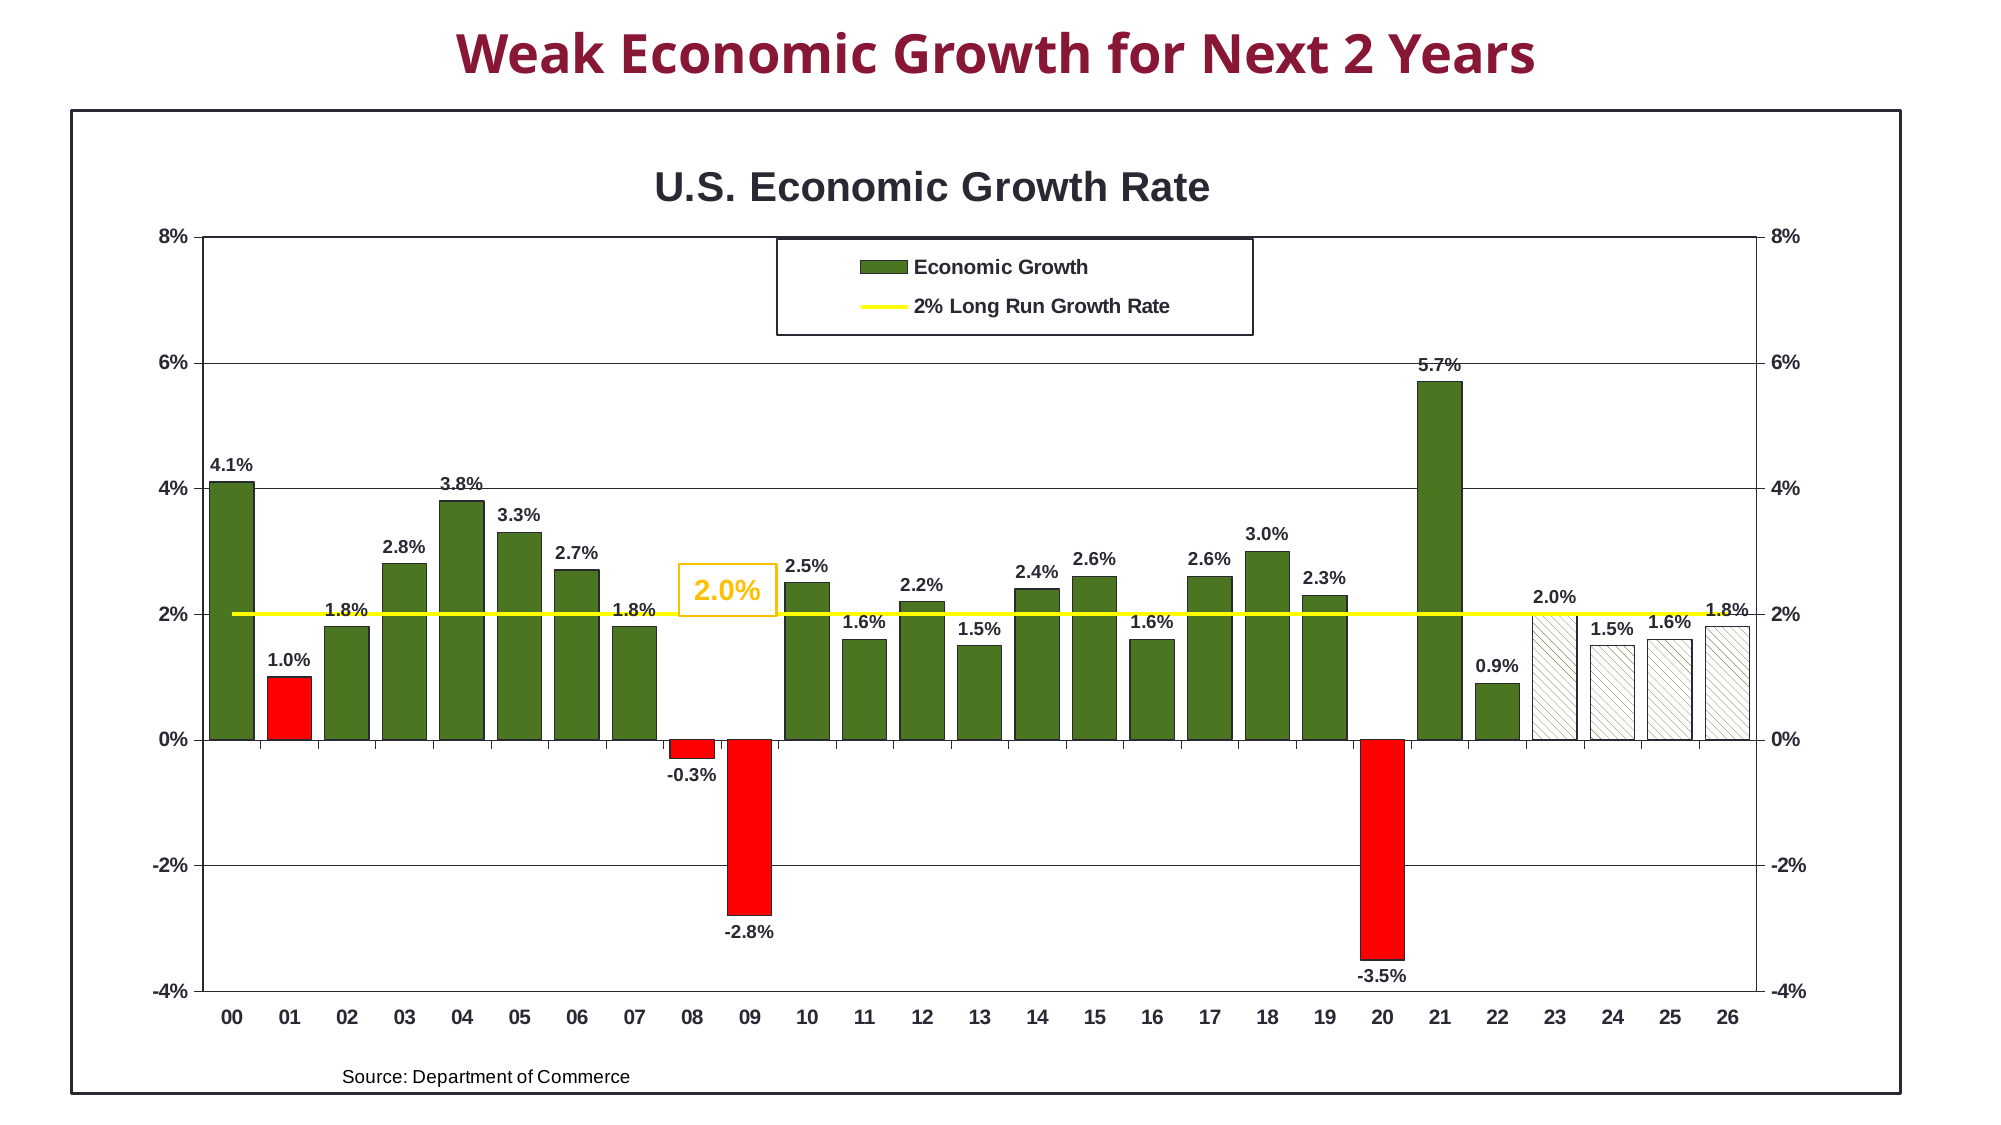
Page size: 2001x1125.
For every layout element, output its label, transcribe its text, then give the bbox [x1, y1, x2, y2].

chart [69, 108, 1902, 1096]
title Weak Economic Growth for Next 2 Years [321, 11, 1672, 93]
